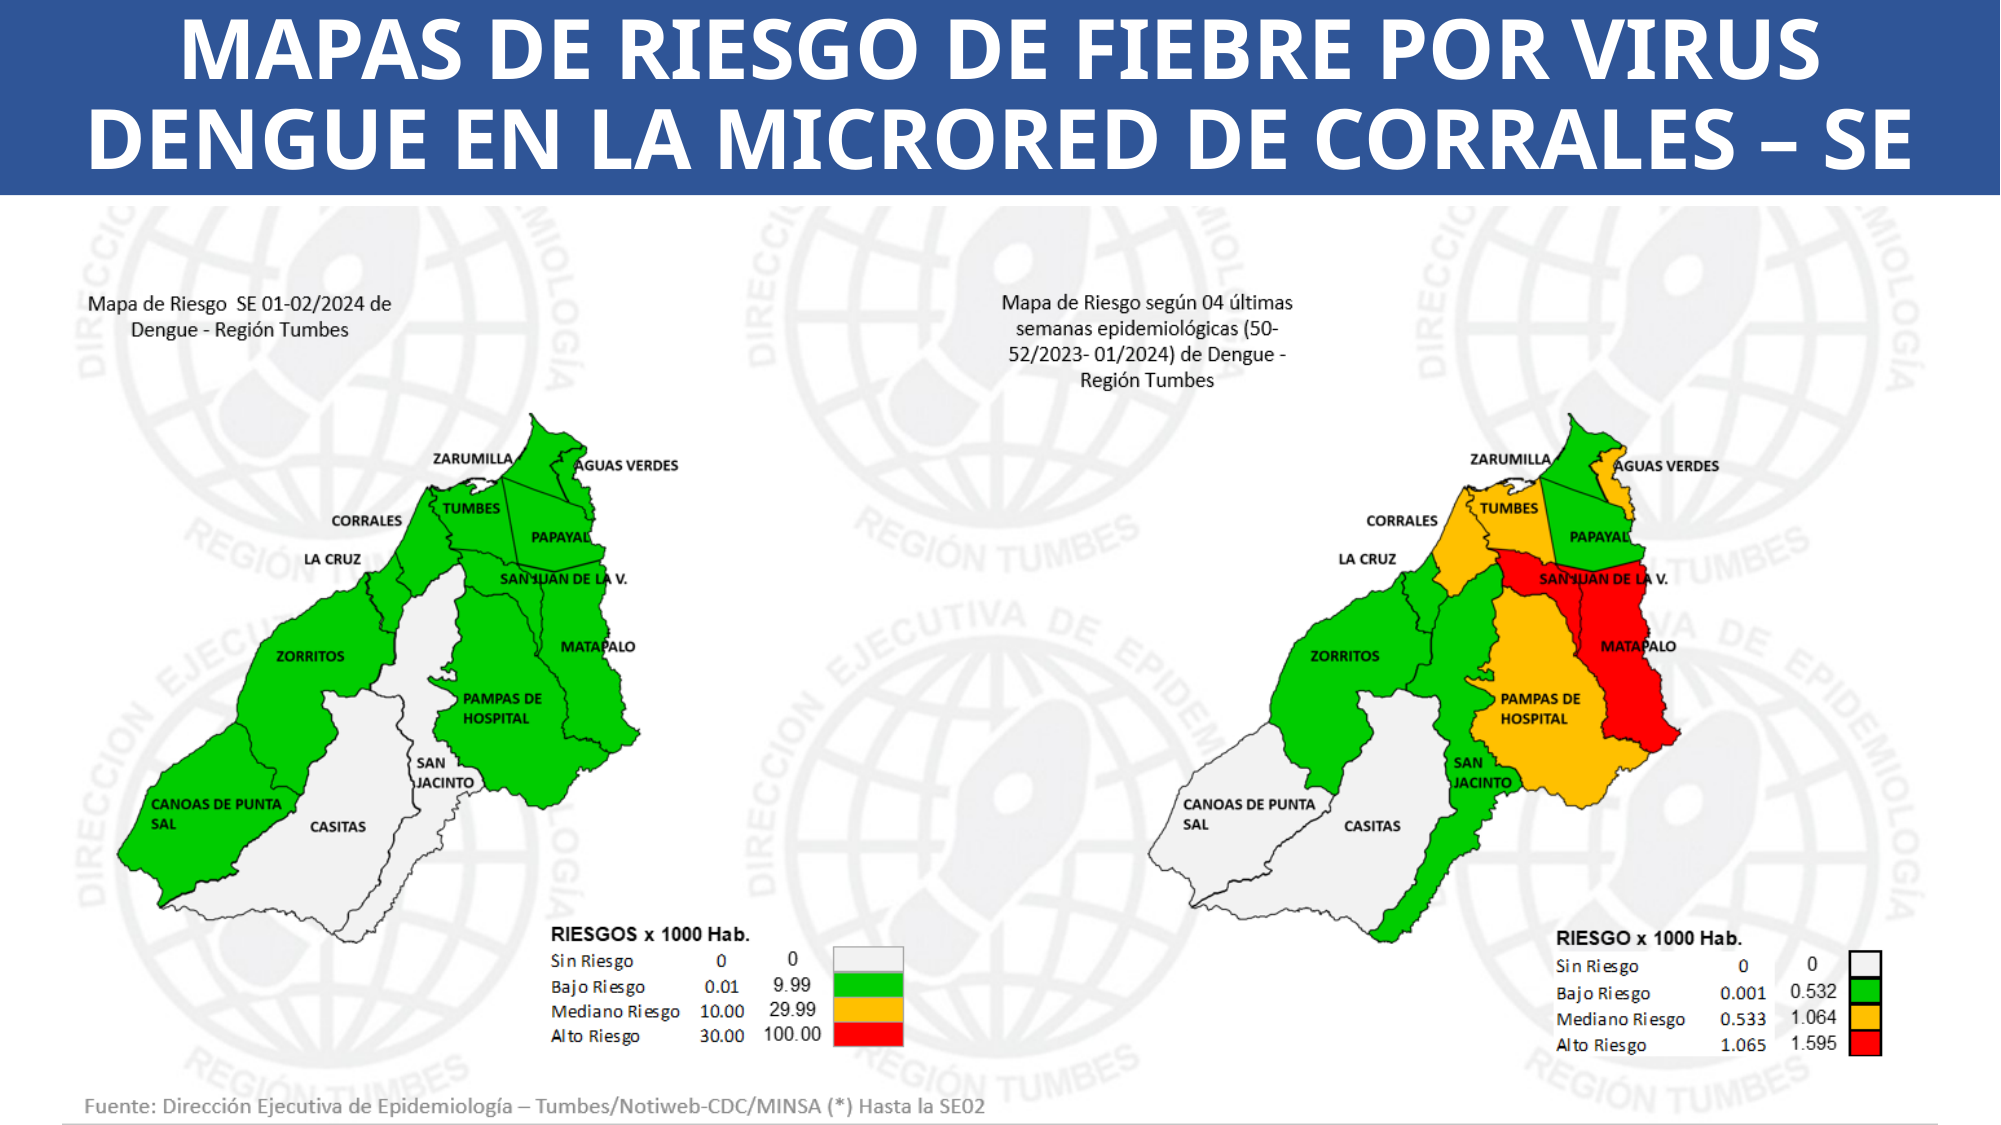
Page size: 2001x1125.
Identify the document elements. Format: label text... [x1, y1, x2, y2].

picture [62, 206, 1938, 1125]
text_box MAPAS DE RIESGO DE FIEBRE POR VIRUS DENGUE EN LA MICRORED DE CORRALES – SE 01/2024 [0, 0, 2000, 196]
